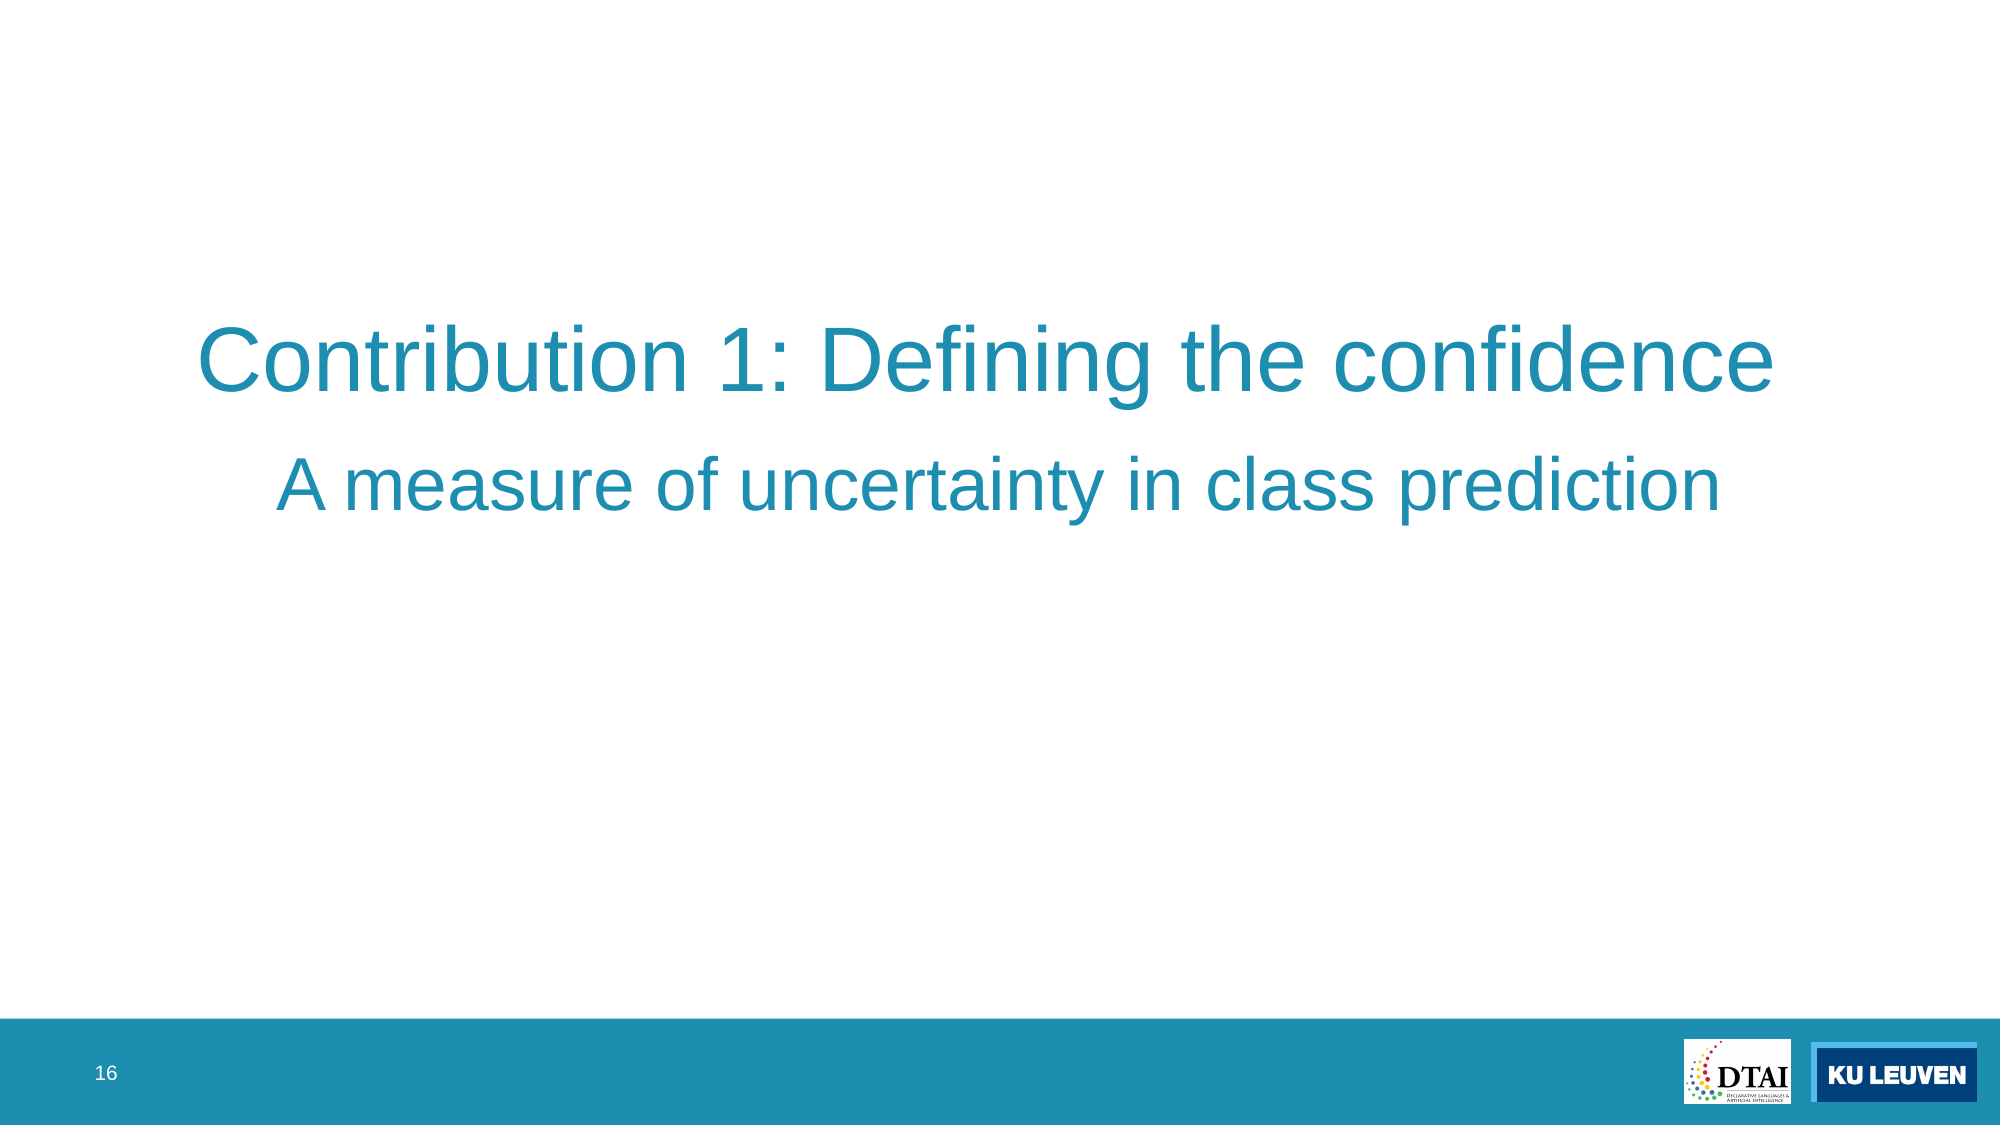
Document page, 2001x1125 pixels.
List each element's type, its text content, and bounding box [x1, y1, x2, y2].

picture [1683, 1039, 1791, 1104]
slide_number ‹#› [94, 1018, 201, 1125]
title Contribution 1: Defining the confidence A measure of uncertainty in class prediction [94, 262, 1906, 563]
picture [1811, 1042, 1977, 1102]
